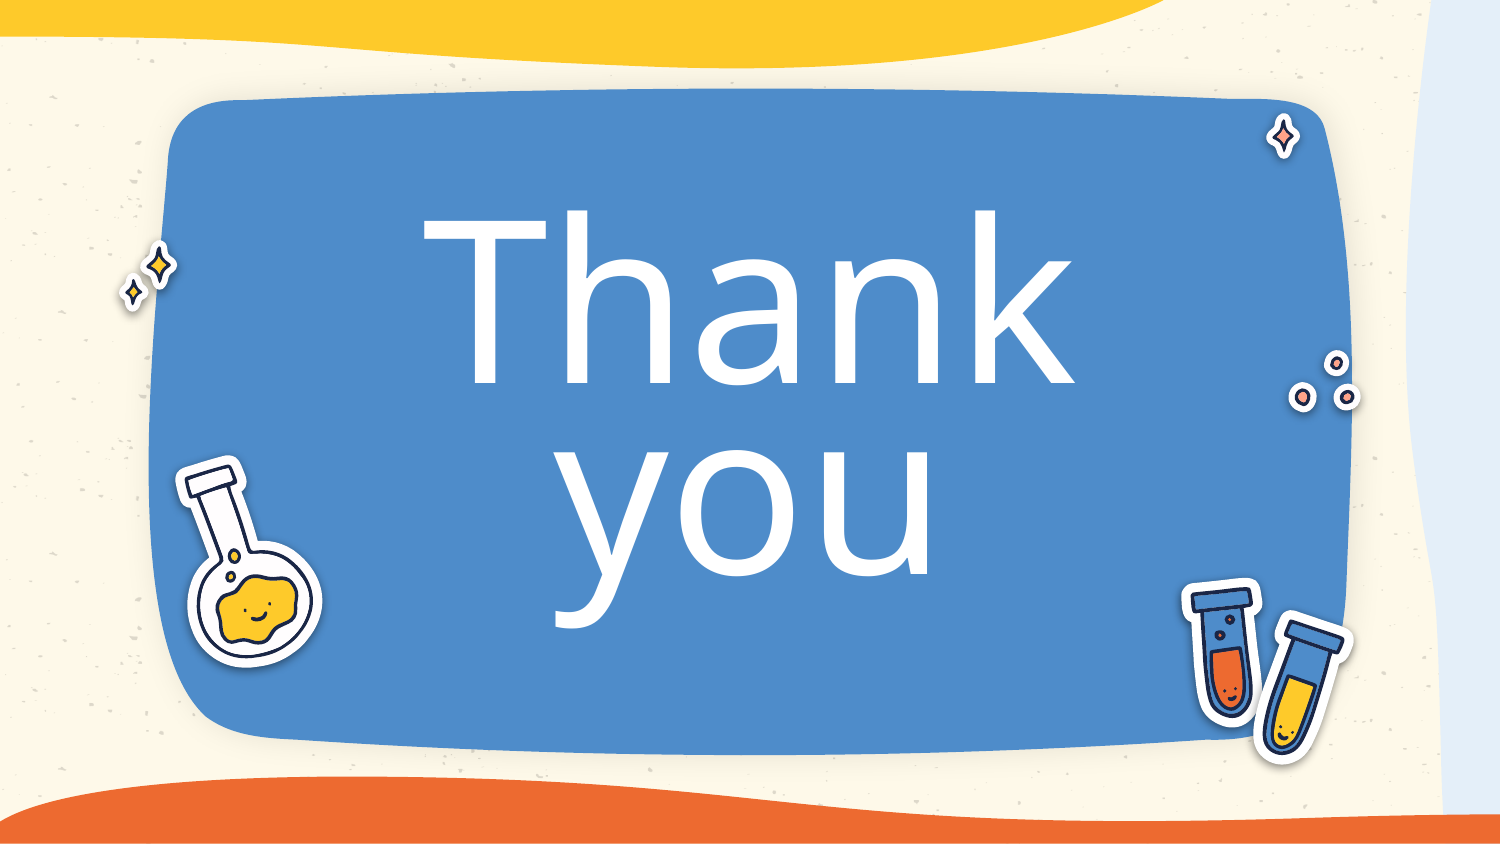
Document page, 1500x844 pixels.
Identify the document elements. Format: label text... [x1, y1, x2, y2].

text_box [1293, 356, 1356, 407]
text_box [124, 246, 172, 306]
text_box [184, 464, 315, 659]
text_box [1271, 119, 1295, 153]
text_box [1190, 586, 1345, 756]
title Thank you [205, 166, 1295, 678]
